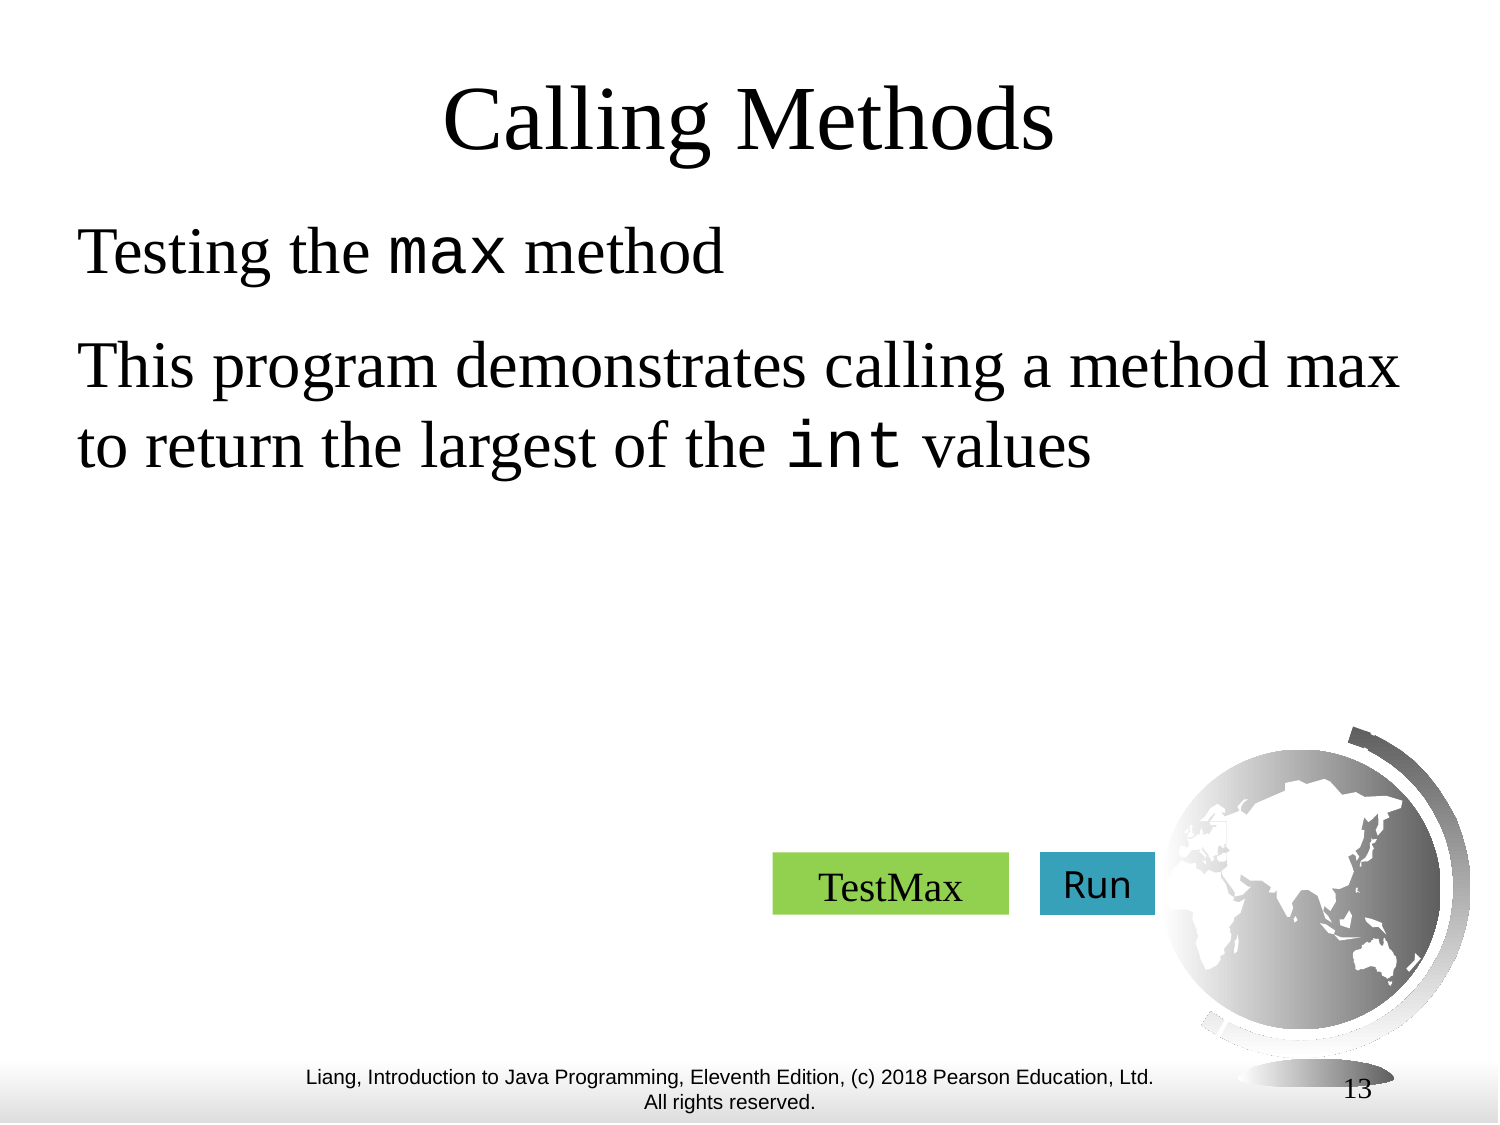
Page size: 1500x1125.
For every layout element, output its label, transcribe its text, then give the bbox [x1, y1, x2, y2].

text_box Testing the max method This program demonstrates calling a method max to return the largest of the int values [62, 199, 1425, 488]
text_box Run [1039, 852, 1155, 915]
title Calling Methods [112, 50, 1388, 175]
slide_number 13 [1074, 1049, 1388, 1125]
text_box TestMax [772, 852, 1009, 915]
